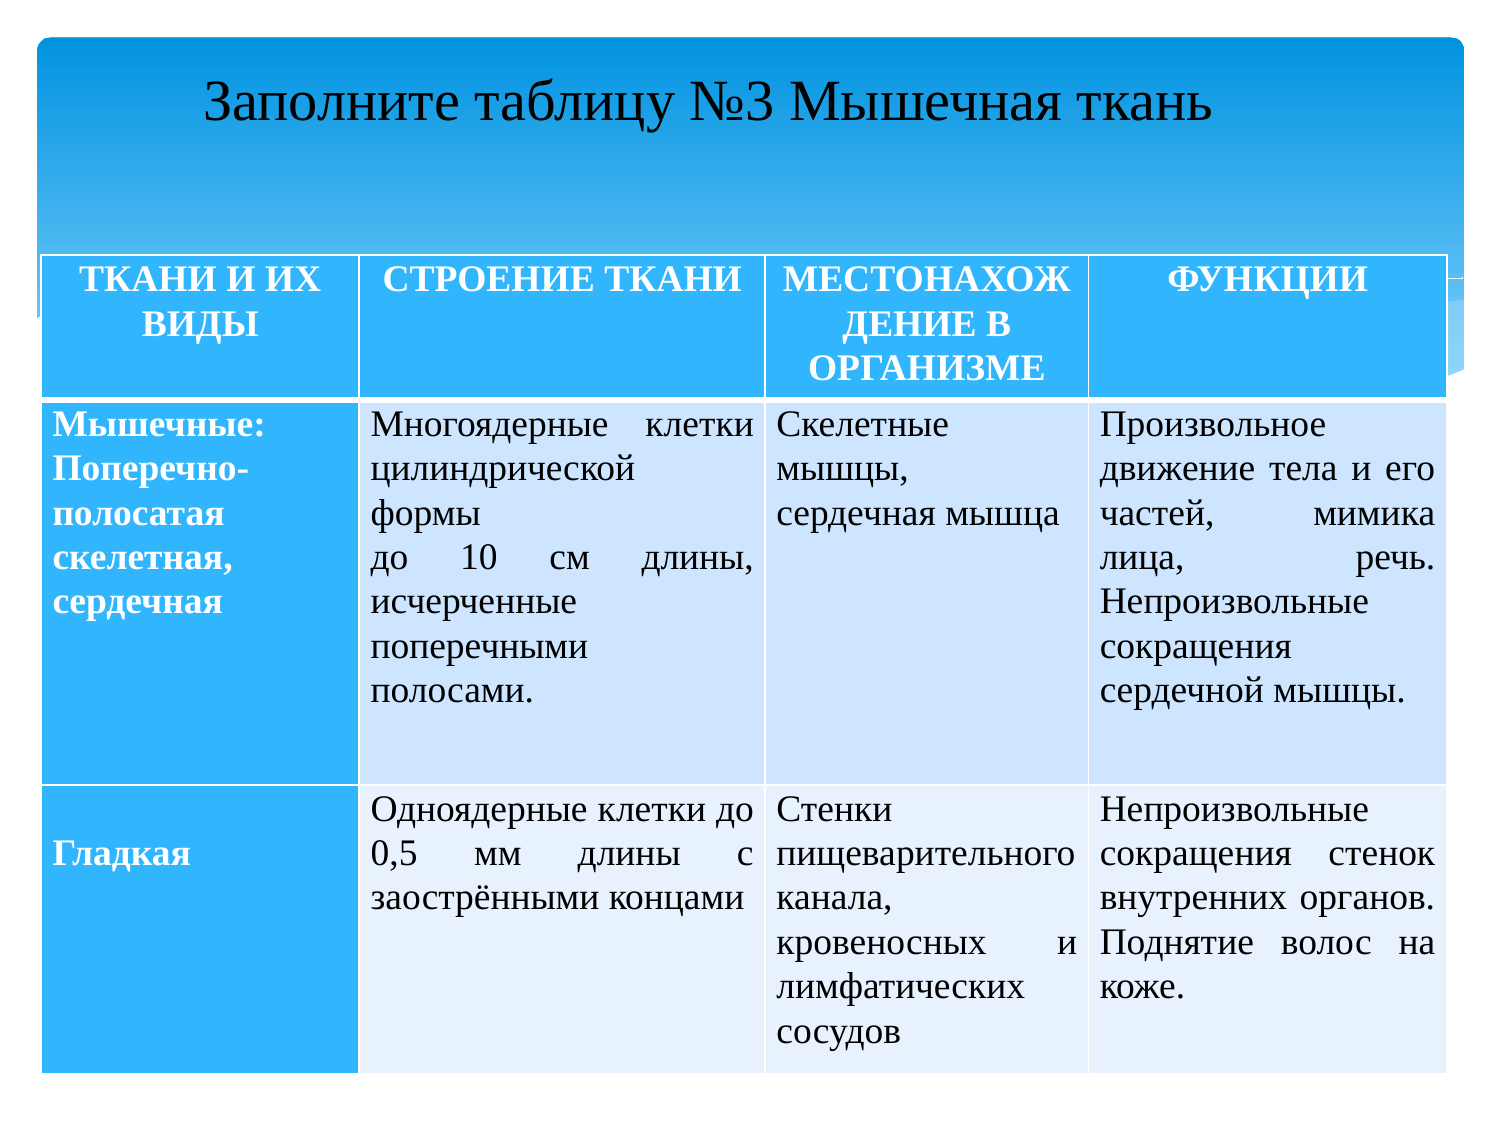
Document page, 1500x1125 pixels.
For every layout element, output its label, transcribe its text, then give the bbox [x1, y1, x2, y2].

text_box Заполните таблицу №3 Мышечная ткань [112, 54, 1306, 140]
table_header МЕСТОНАХОЖДЕНИЕ В ОРГАНИЗМЕ [766, 256, 1088, 397]
table_cell Мышечные: Поперечно-полосатая скелетная, сердечная [42, 403, 358, 784]
table_cell Непроизвольные сокращения стенок внутренних органов. Поднятие волос на коже. [1089, 786, 1446, 1073]
table_cell Скелетные мышцы, сердечная мышца [766, 403, 1088, 784]
table_cell Многоядерные клетки цилиндрической формы до 10 см длины, исчерченные поперечными полосами. [360, 403, 764, 784]
table_cell Стенки пищеварительного канала, кровеносных и лимфатических сосудов [766, 786, 1088, 1073]
table_header ТКАНИ И ИХ ВИДЫ [42, 256, 358, 397]
table_cell Гладкая [42, 786, 358, 1073]
table_header ФУНКЦИИ [1089, 256, 1446, 397]
table_cell Произвольное движение тела и его частей, мимика лица, речь. Непроизвольные сокращения сердечной мышцы. [1089, 403, 1446, 784]
table_cell Одноядерные клетки до 0,5 мм длины с заострёнными концами [360, 786, 764, 1073]
table_header СТРОЕНИЕ ТКАНИ [360, 256, 764, 397]
